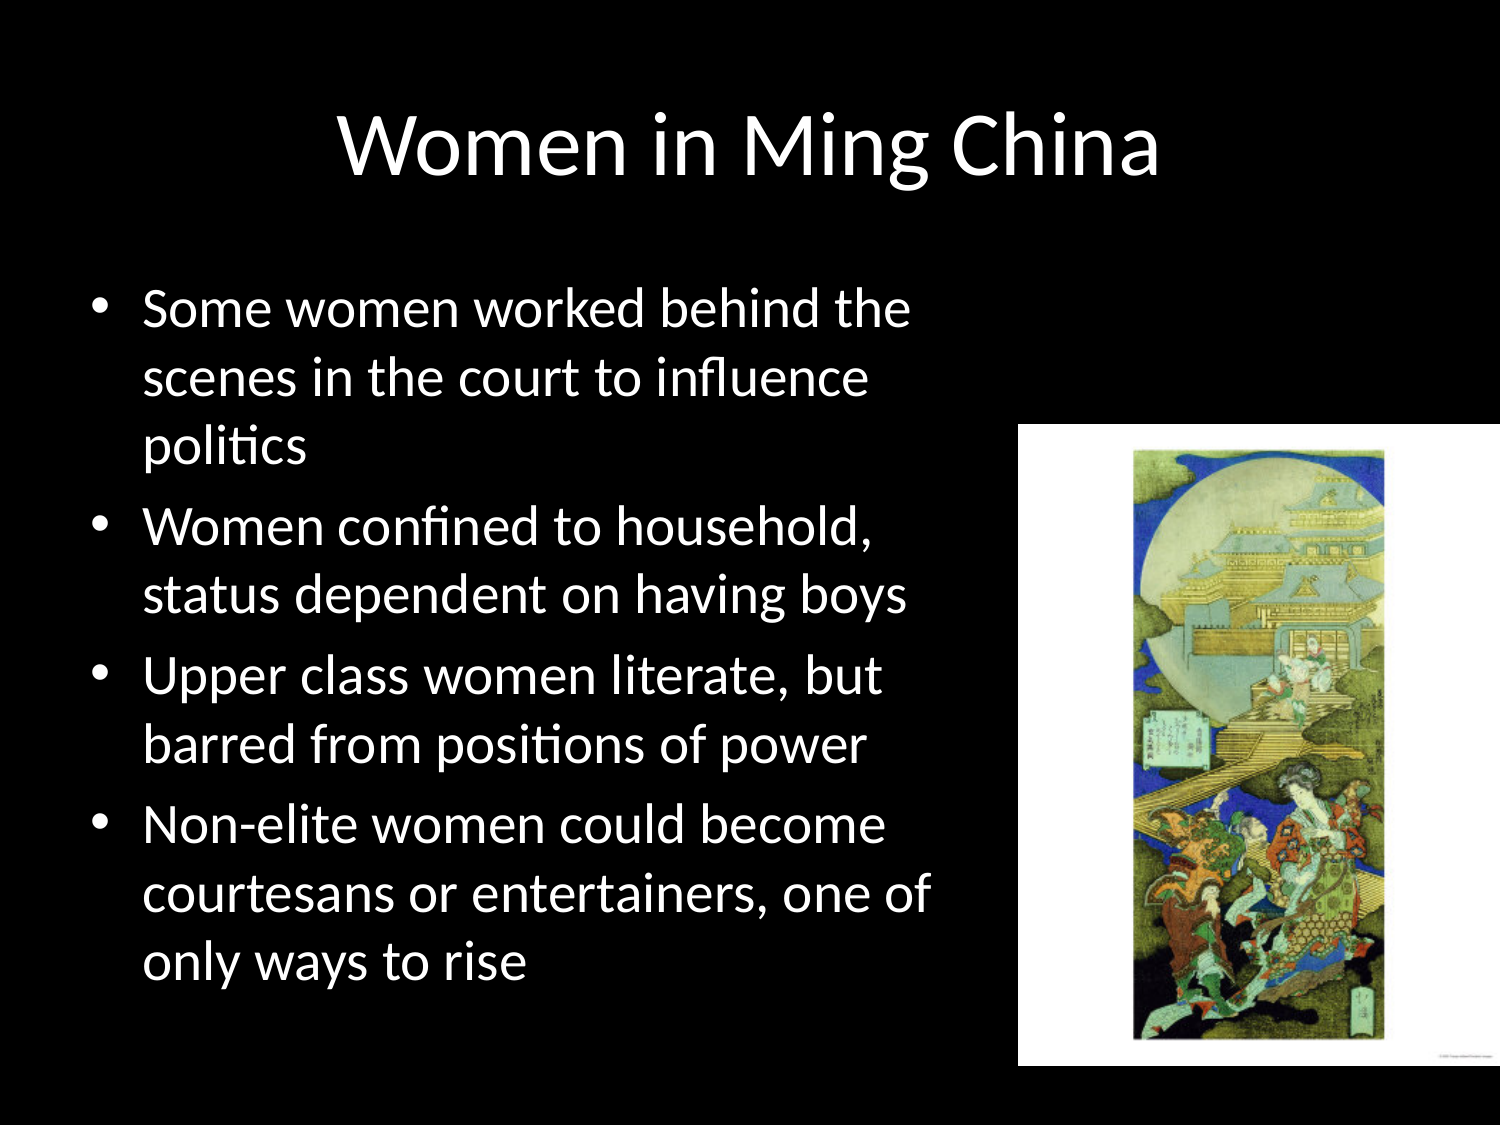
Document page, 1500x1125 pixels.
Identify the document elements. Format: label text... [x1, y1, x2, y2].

list Some women worked behind the scenes in the court to influence politics Women confined to household, status dependent on having boys Upper class women literate, but barred from positions of power Non-elite women could become courtesans or entertainers, one of only ways to rise [75, 262, 1025, 1005]
picture [1018, 424, 1500, 1066]
title Women in Ming China [75, 45, 1425, 233]
